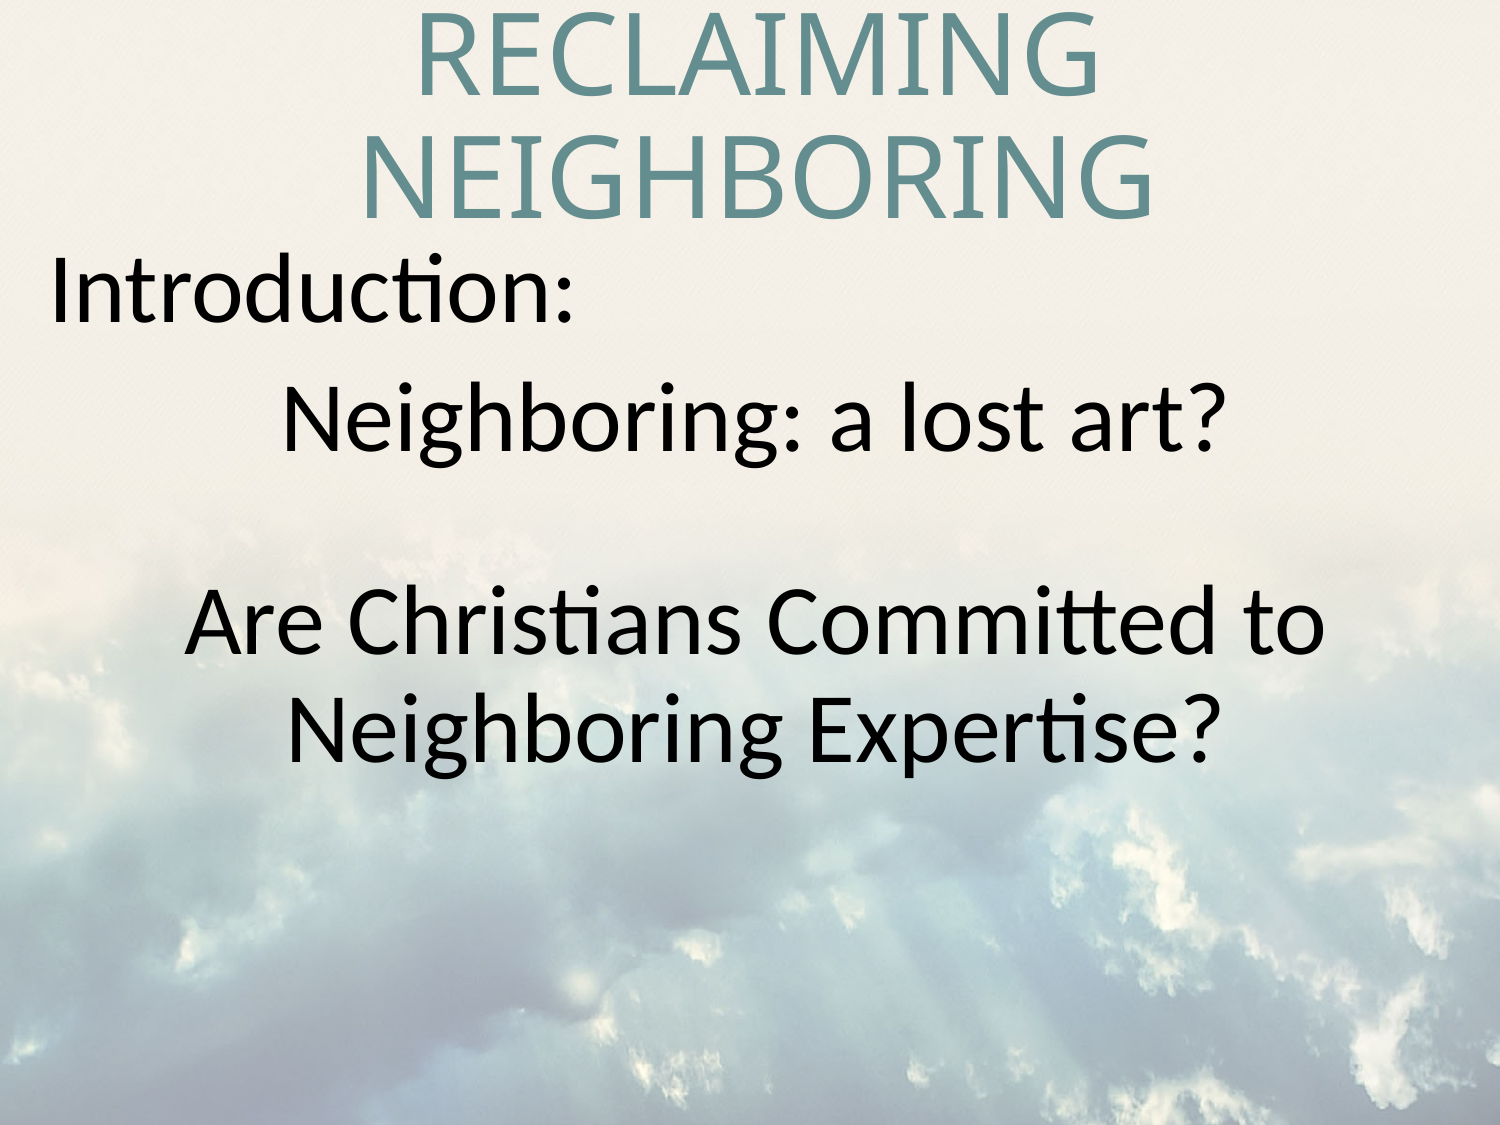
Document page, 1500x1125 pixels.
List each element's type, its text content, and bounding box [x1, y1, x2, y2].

list Introduction: Neighboring: a lost art? Are Christians Committed to Neighboring Expertise? [33, 228, 1479, 1080]
picture [0, 0, 1500, 1125]
title reclaiming neighboring [33, 10, 1482, 229]
